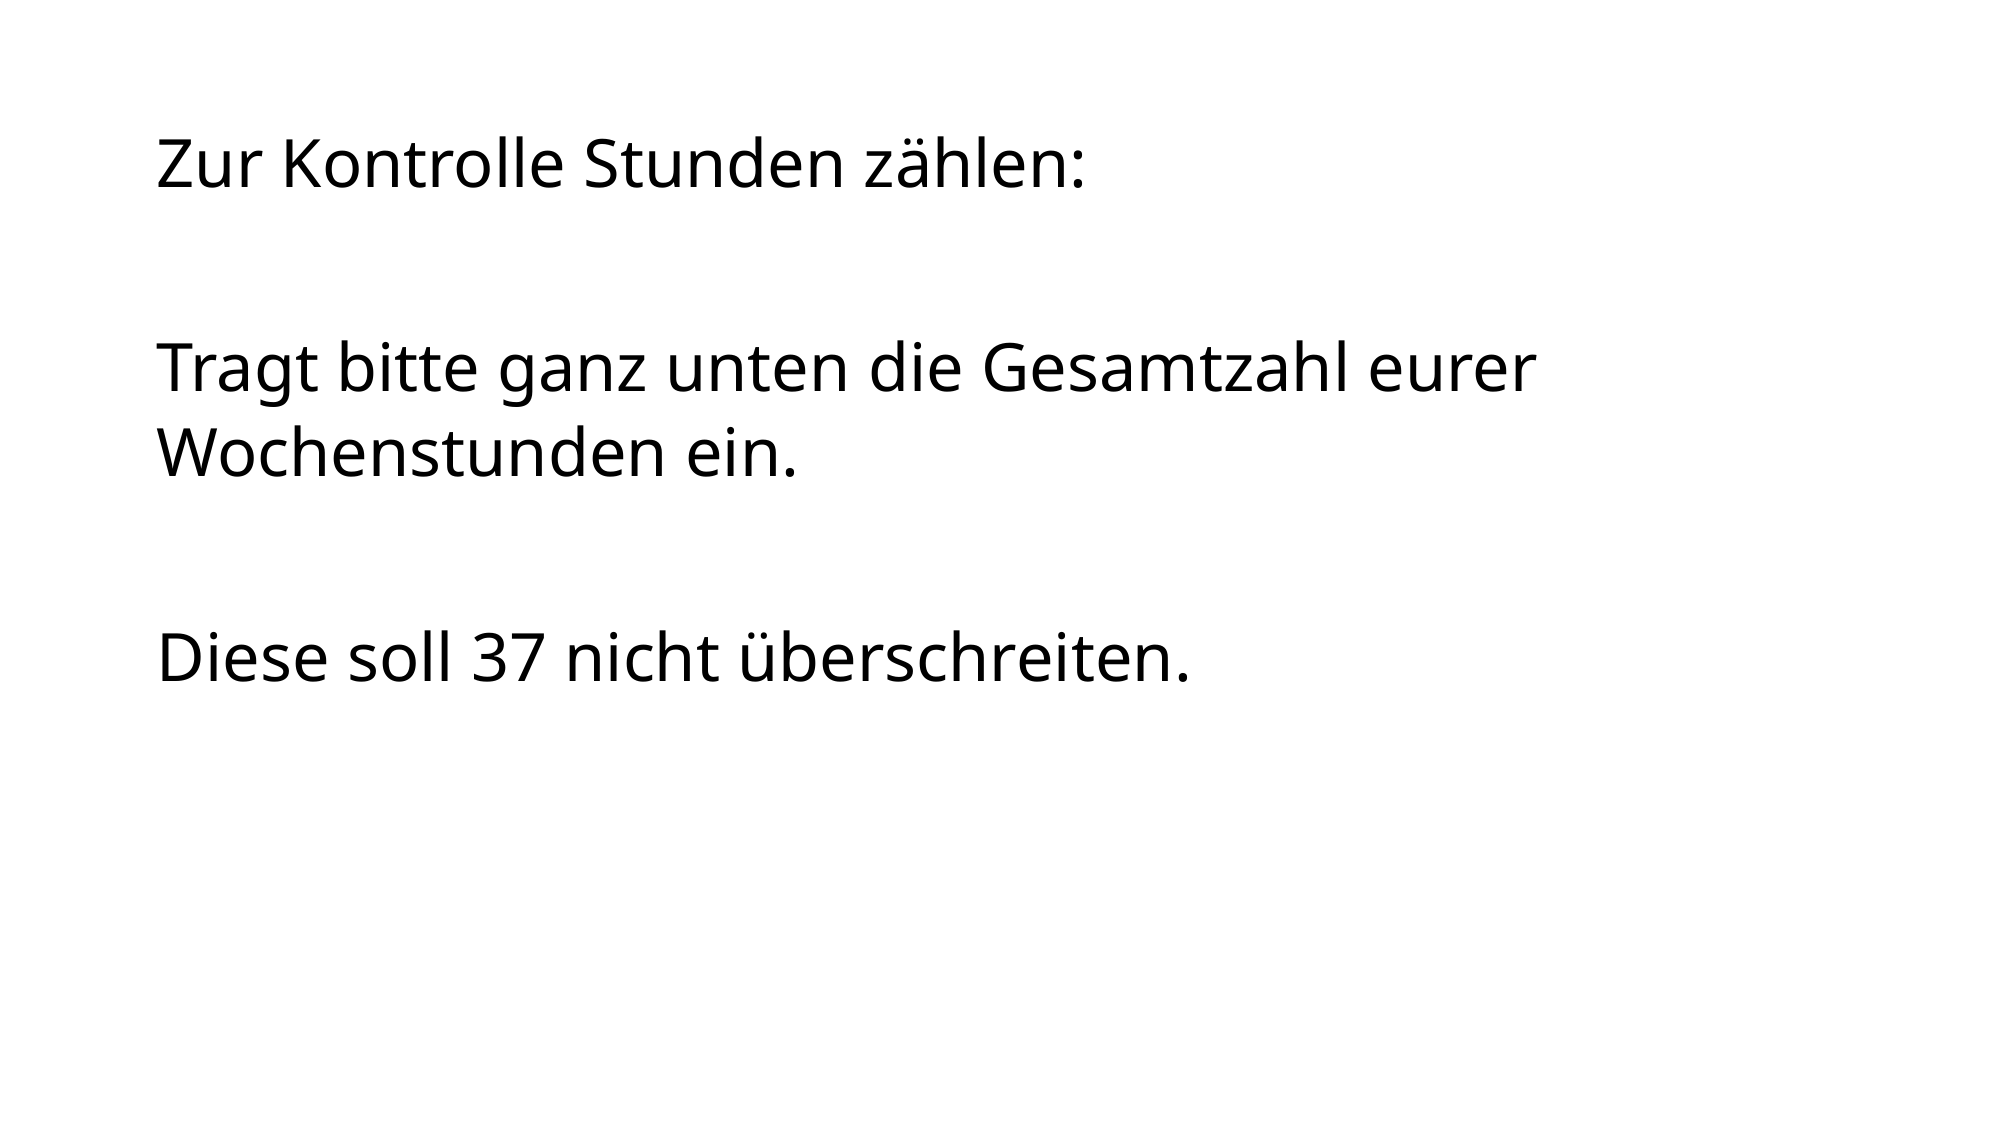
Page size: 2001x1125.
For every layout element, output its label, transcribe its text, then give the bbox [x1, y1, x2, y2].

text_box Zur Kontrolle Stunden zählen: Tragt bitte ganz unten die Gesamtzahl eurer Wochenstunden ein. Diese soll 37 nicht überschreiten. [141, 107, 1845, 762]
